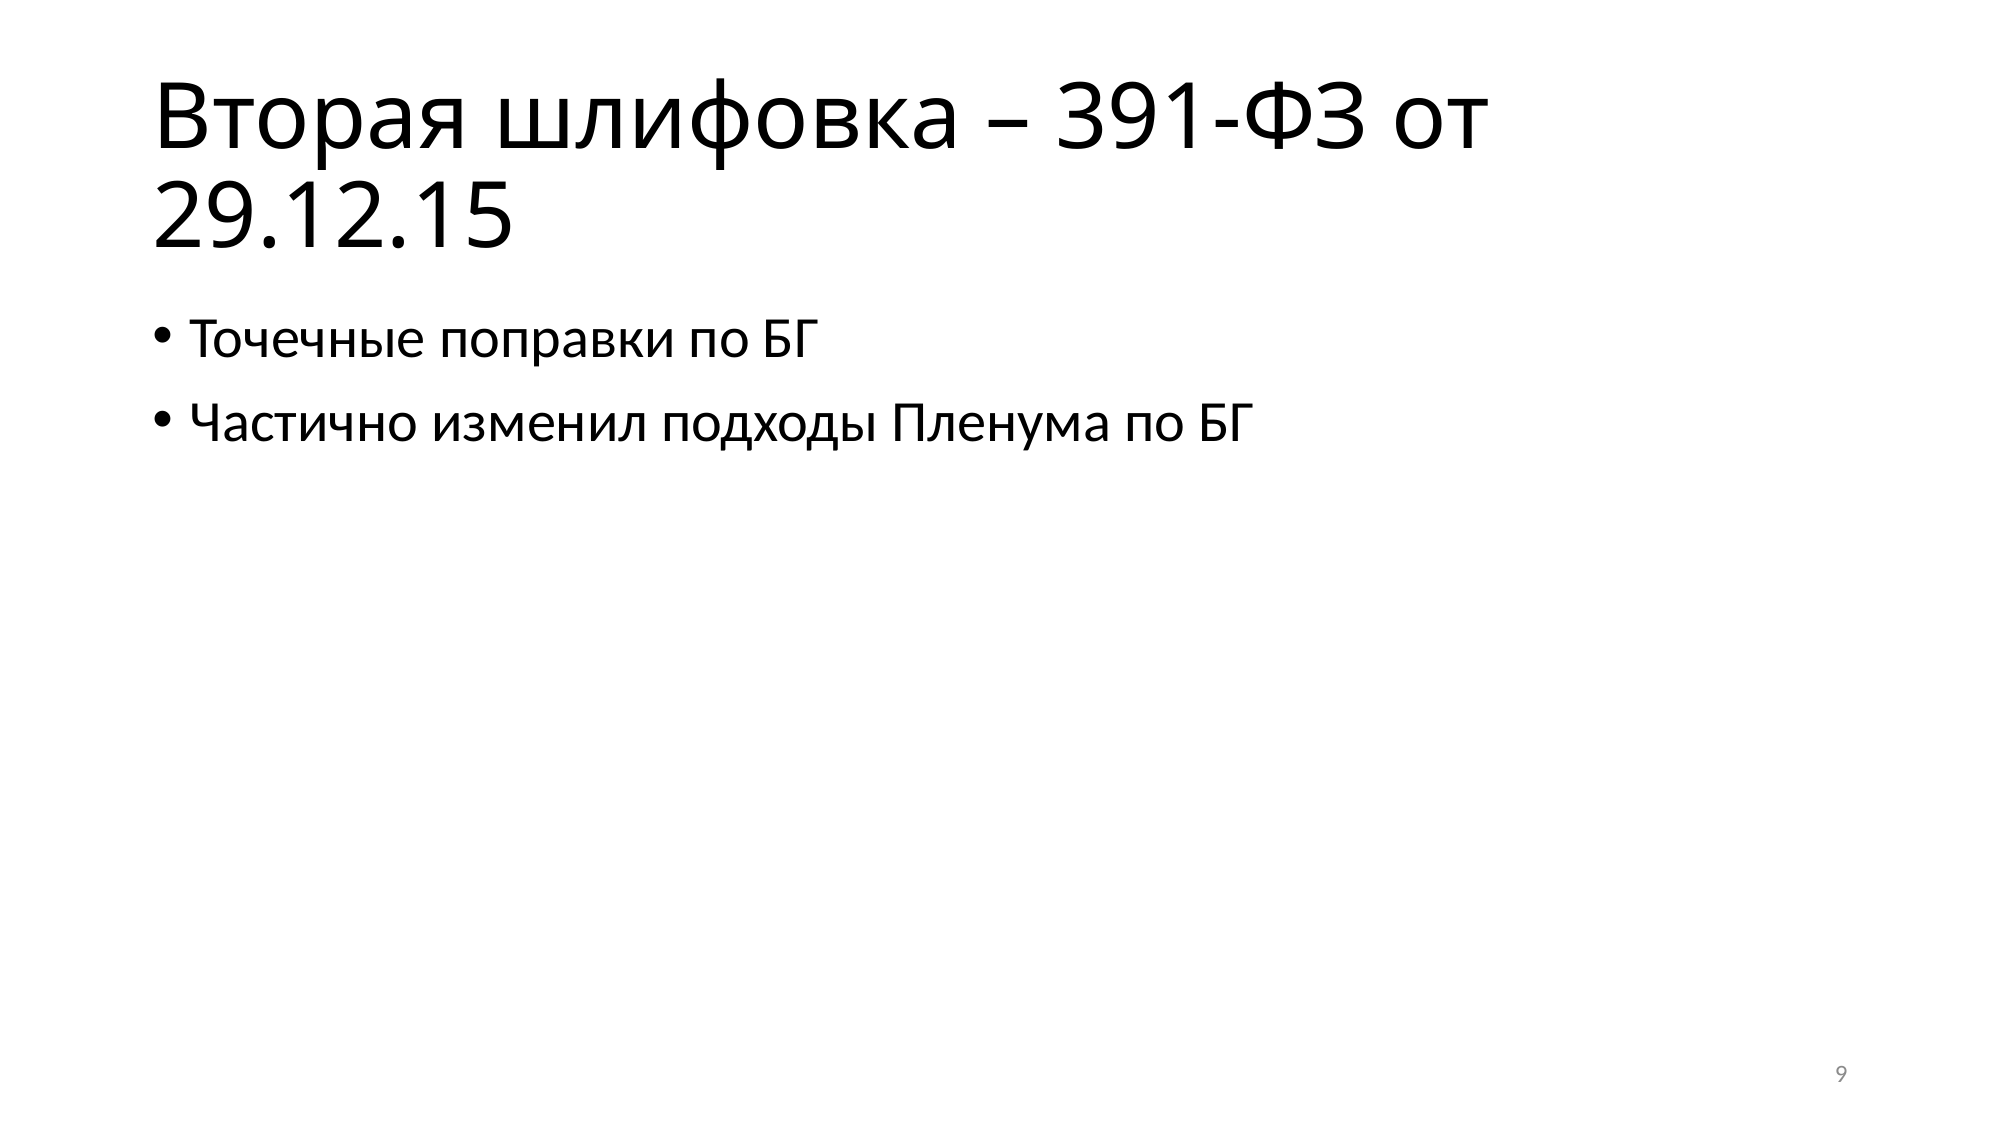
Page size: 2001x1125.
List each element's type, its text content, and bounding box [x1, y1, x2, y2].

slide_number 9 [1412, 1042, 1863, 1103]
list Точечные поправки по БГ Частично изменил подходы Пленума по БГ [137, 299, 1863, 1014]
title Вторая шлифовка – 391-ФЗ от 29.12.15 [137, 59, 1863, 278]
